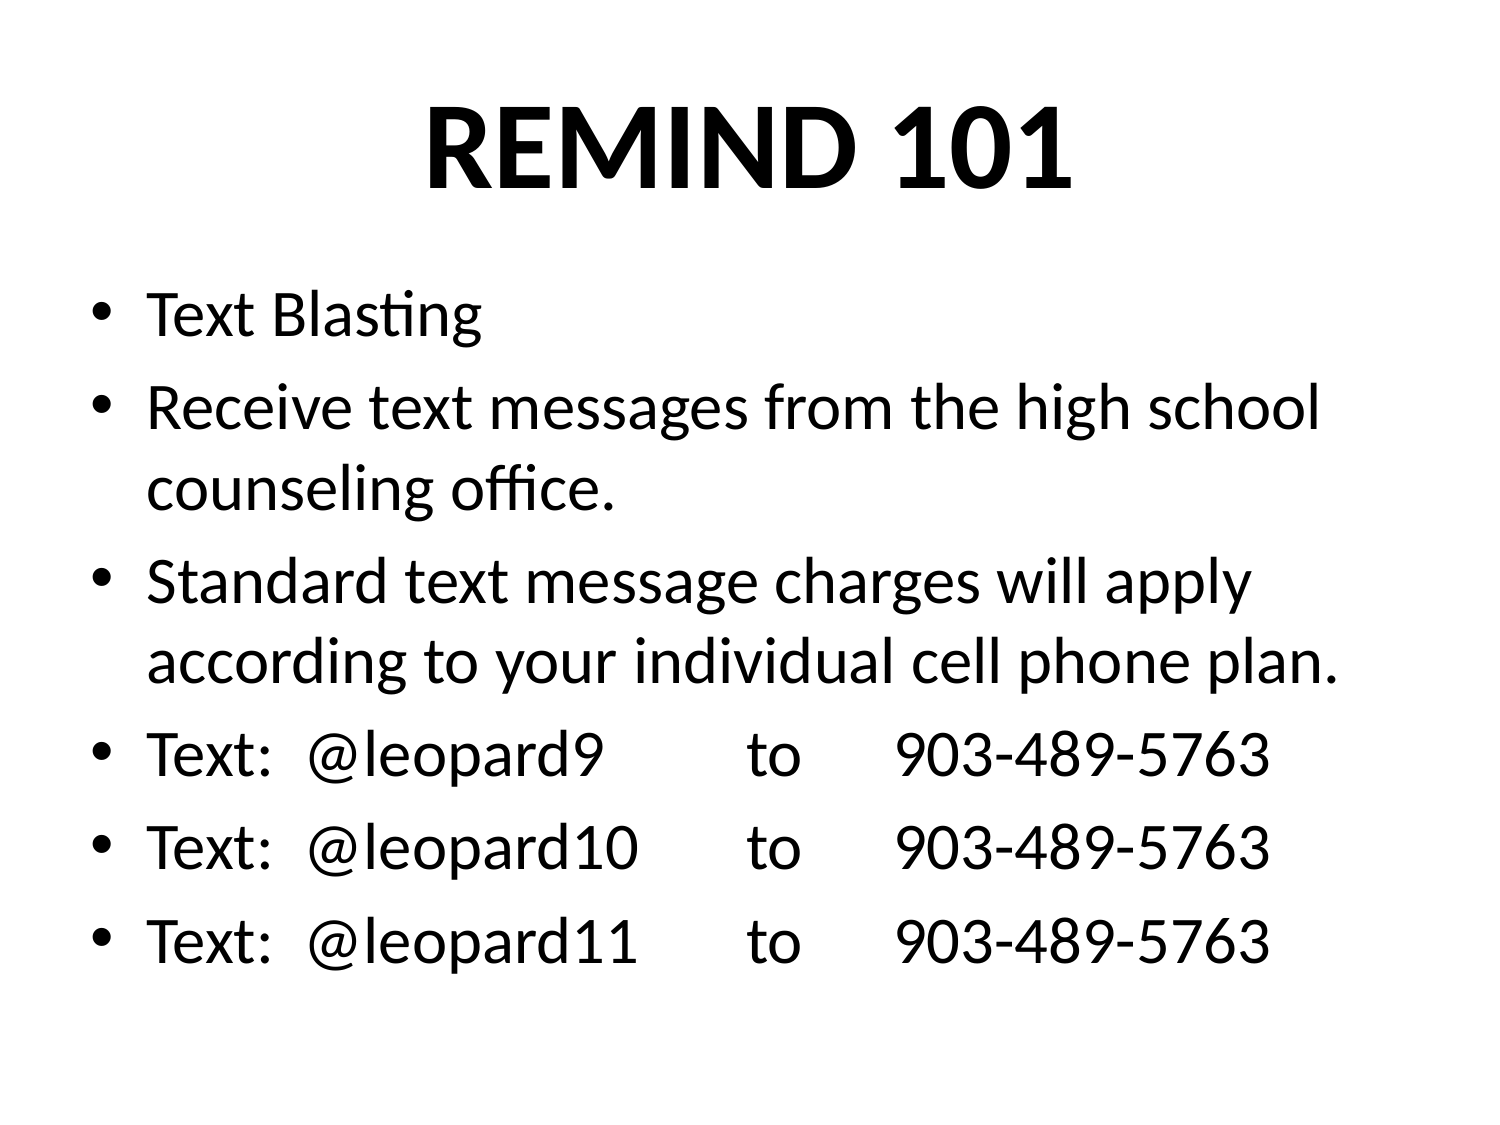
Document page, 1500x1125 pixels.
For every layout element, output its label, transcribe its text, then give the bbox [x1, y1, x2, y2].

title REMIND 101 [75, 45, 1425, 233]
list Text Blasting Receive text messages from the high school counseling office. Standard text message charges will apply according to your individual cell phone plan. Text: @leopard9 to 903-489-5763 Text: @leopard10 to 903-489-5763 Text: @leopard11 to 903-489-5763 [75, 262, 1425, 1005]
